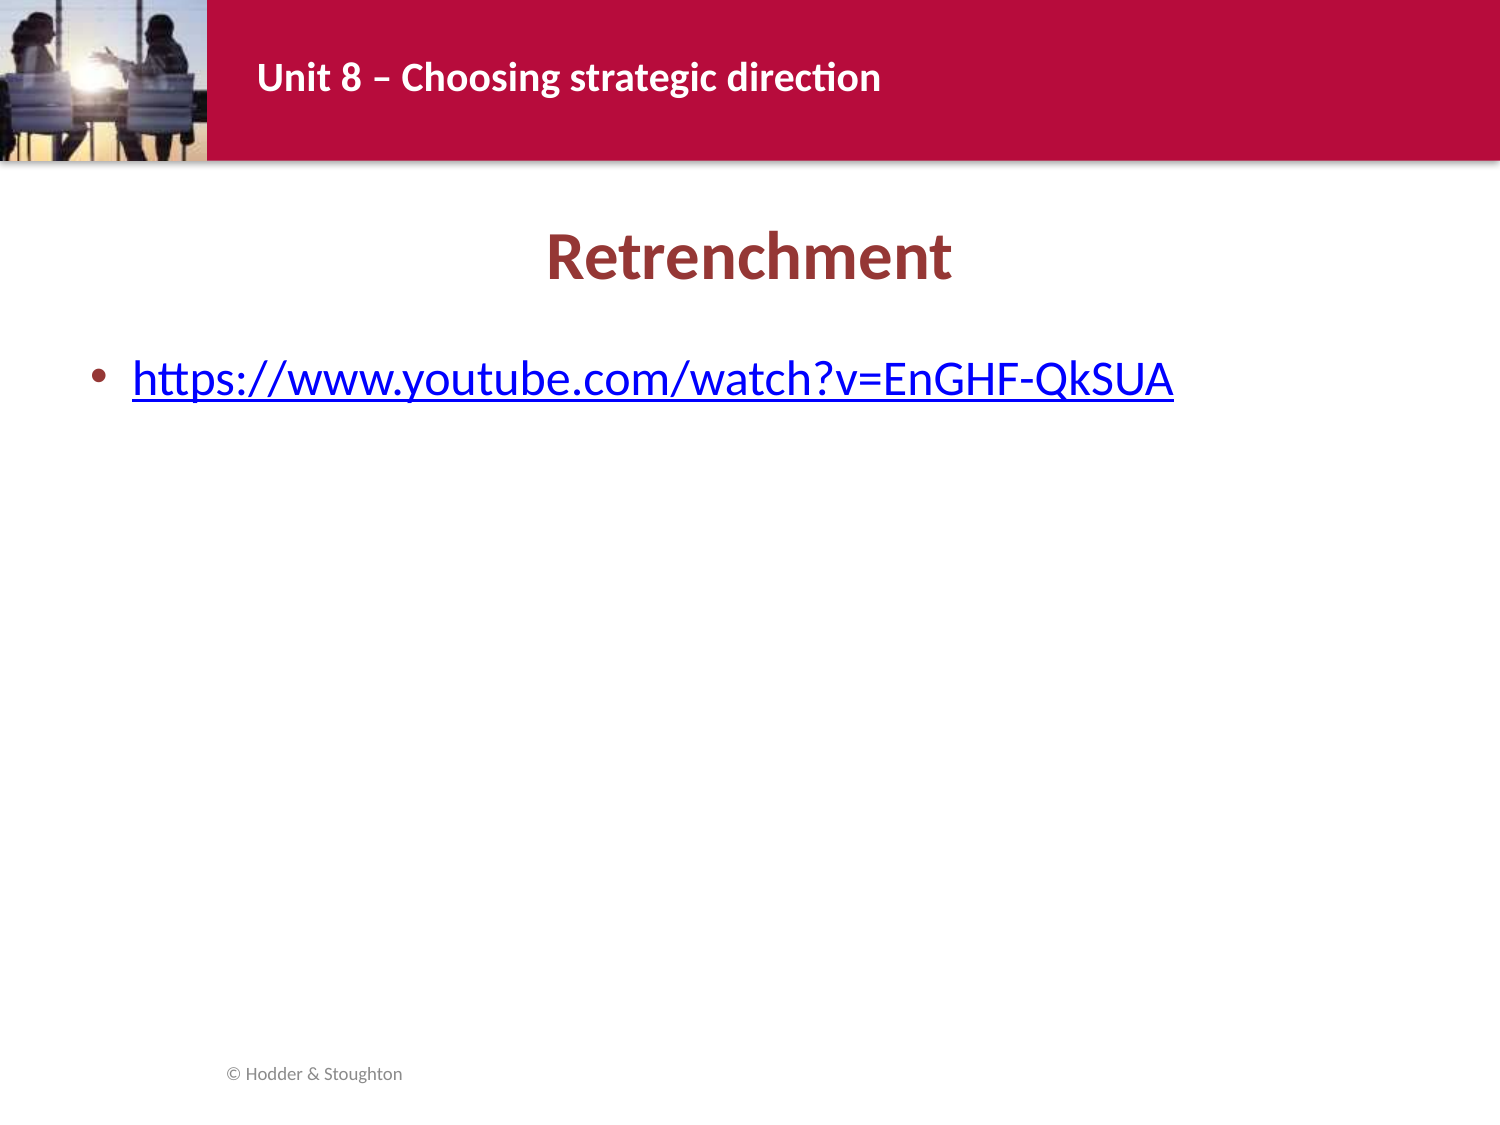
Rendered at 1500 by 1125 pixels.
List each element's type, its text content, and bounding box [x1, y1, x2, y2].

footer © Hodder & Stoughton [76, 1042, 552, 1103]
list https://www.youtube.com/watch?v=EnGHF-QkSUA [75, 338, 1425, 1005]
picture [0, 0, 207, 161]
title Retrenchment [76, 172, 1424, 332]
